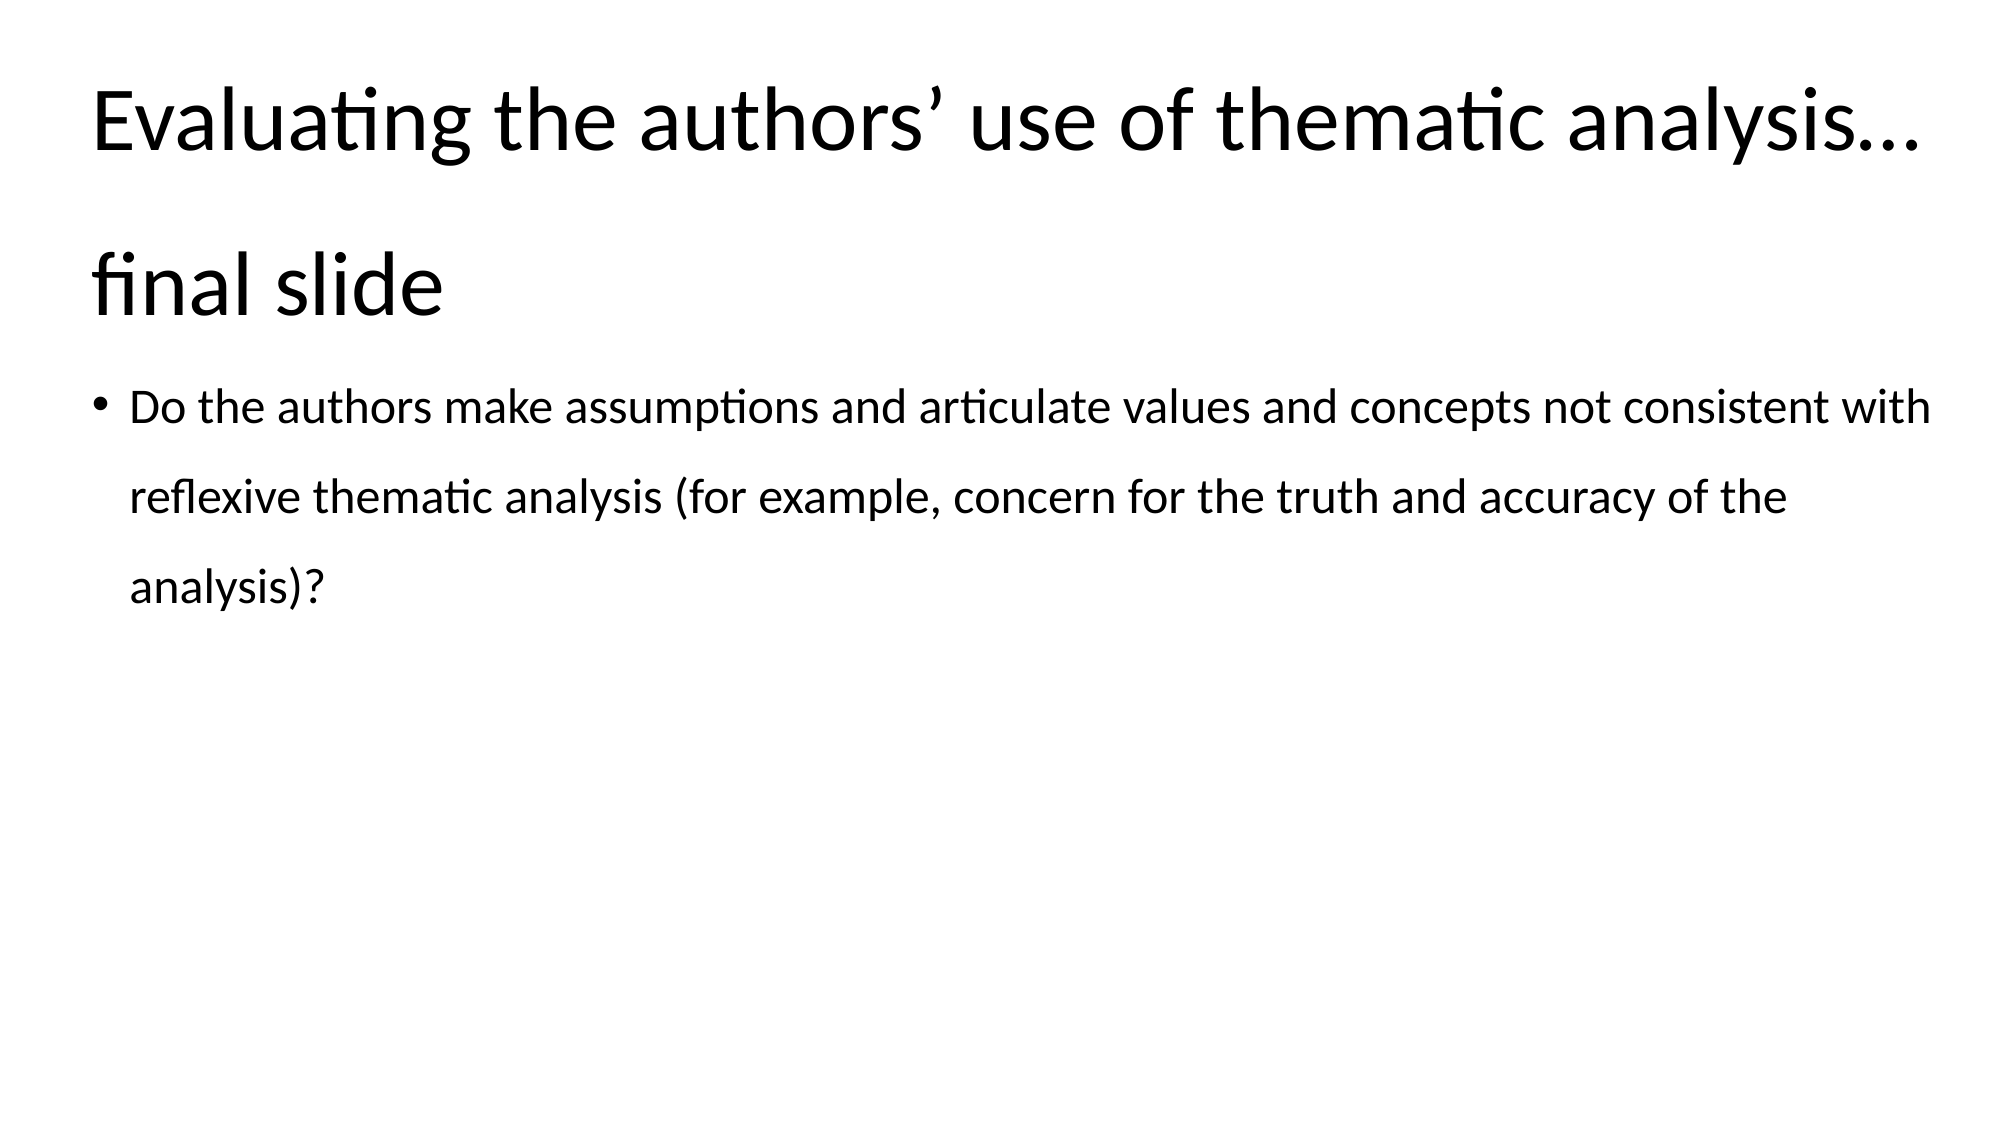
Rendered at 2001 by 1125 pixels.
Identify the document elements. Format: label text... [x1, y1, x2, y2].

list Do the authors make assumptions and articulate values and concepts not consistent with reflexive thematic analysis (for example, concern for the truth and accuracy of the analysis)? [76, 335, 1978, 695]
title Evaluating the authors’ use of thematic analysis… final slide [76, 21, 1961, 317]
